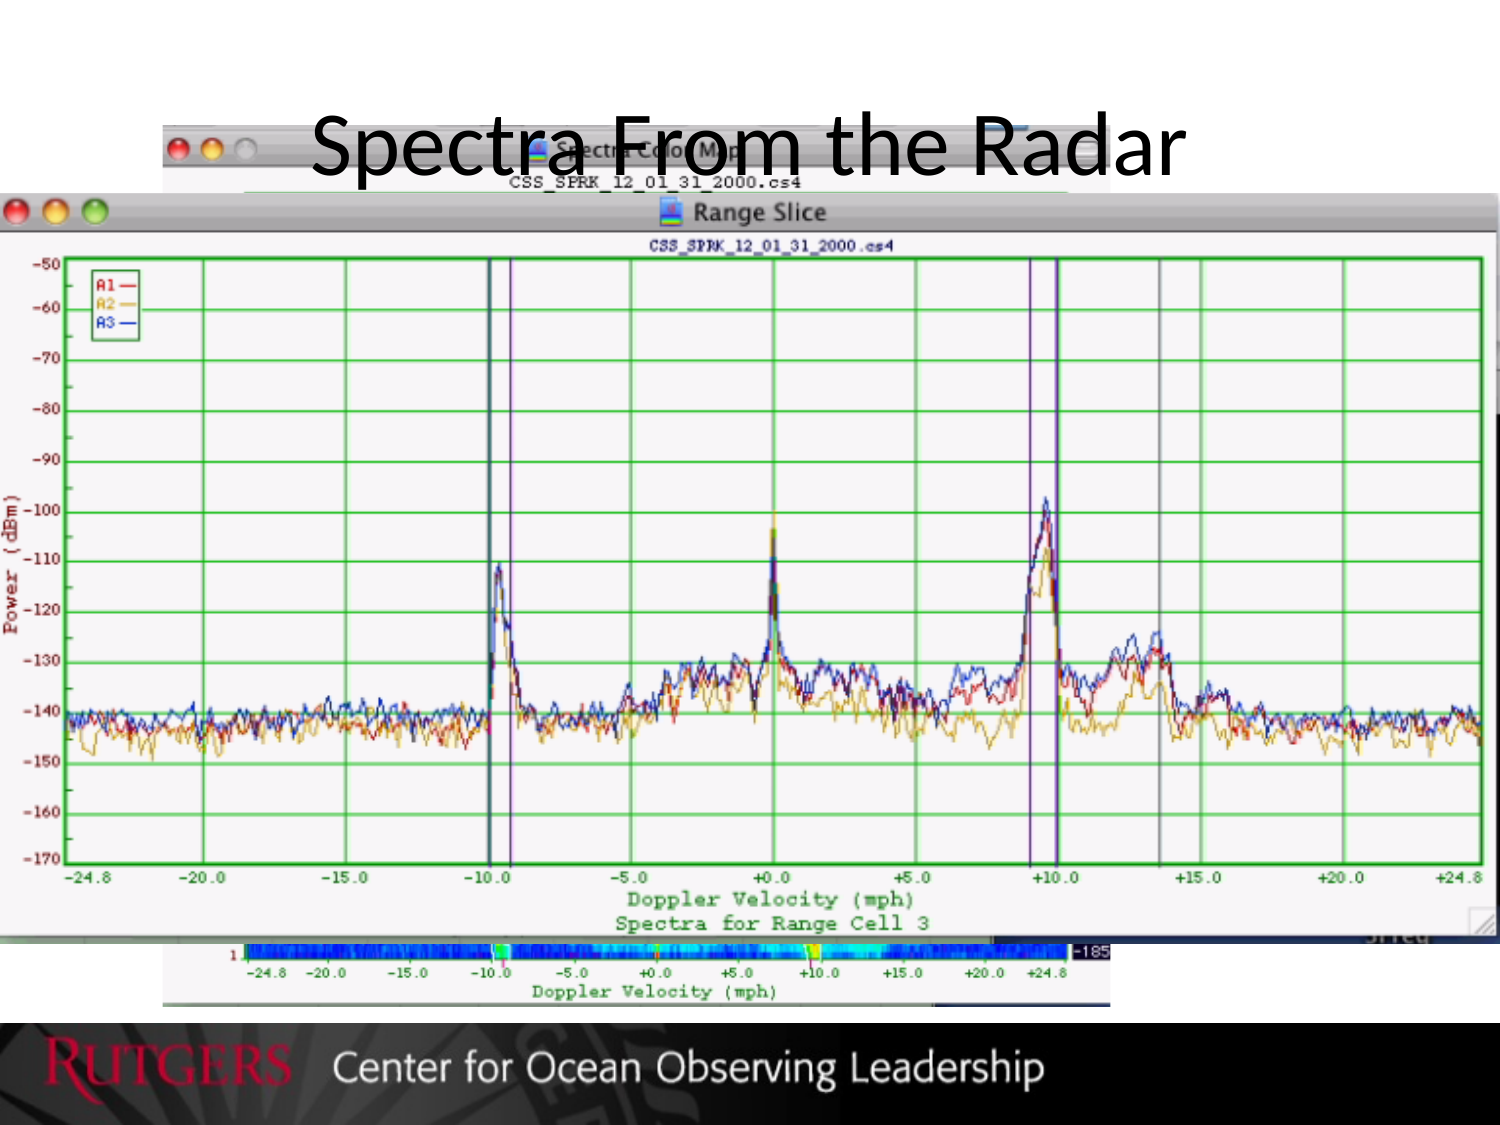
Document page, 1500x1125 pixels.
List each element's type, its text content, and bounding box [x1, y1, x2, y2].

title Spectra From the Radar [75, 45, 1425, 192]
picture [0, 124, 1500, 1007]
picture [0, 1023, 1500, 1125]
